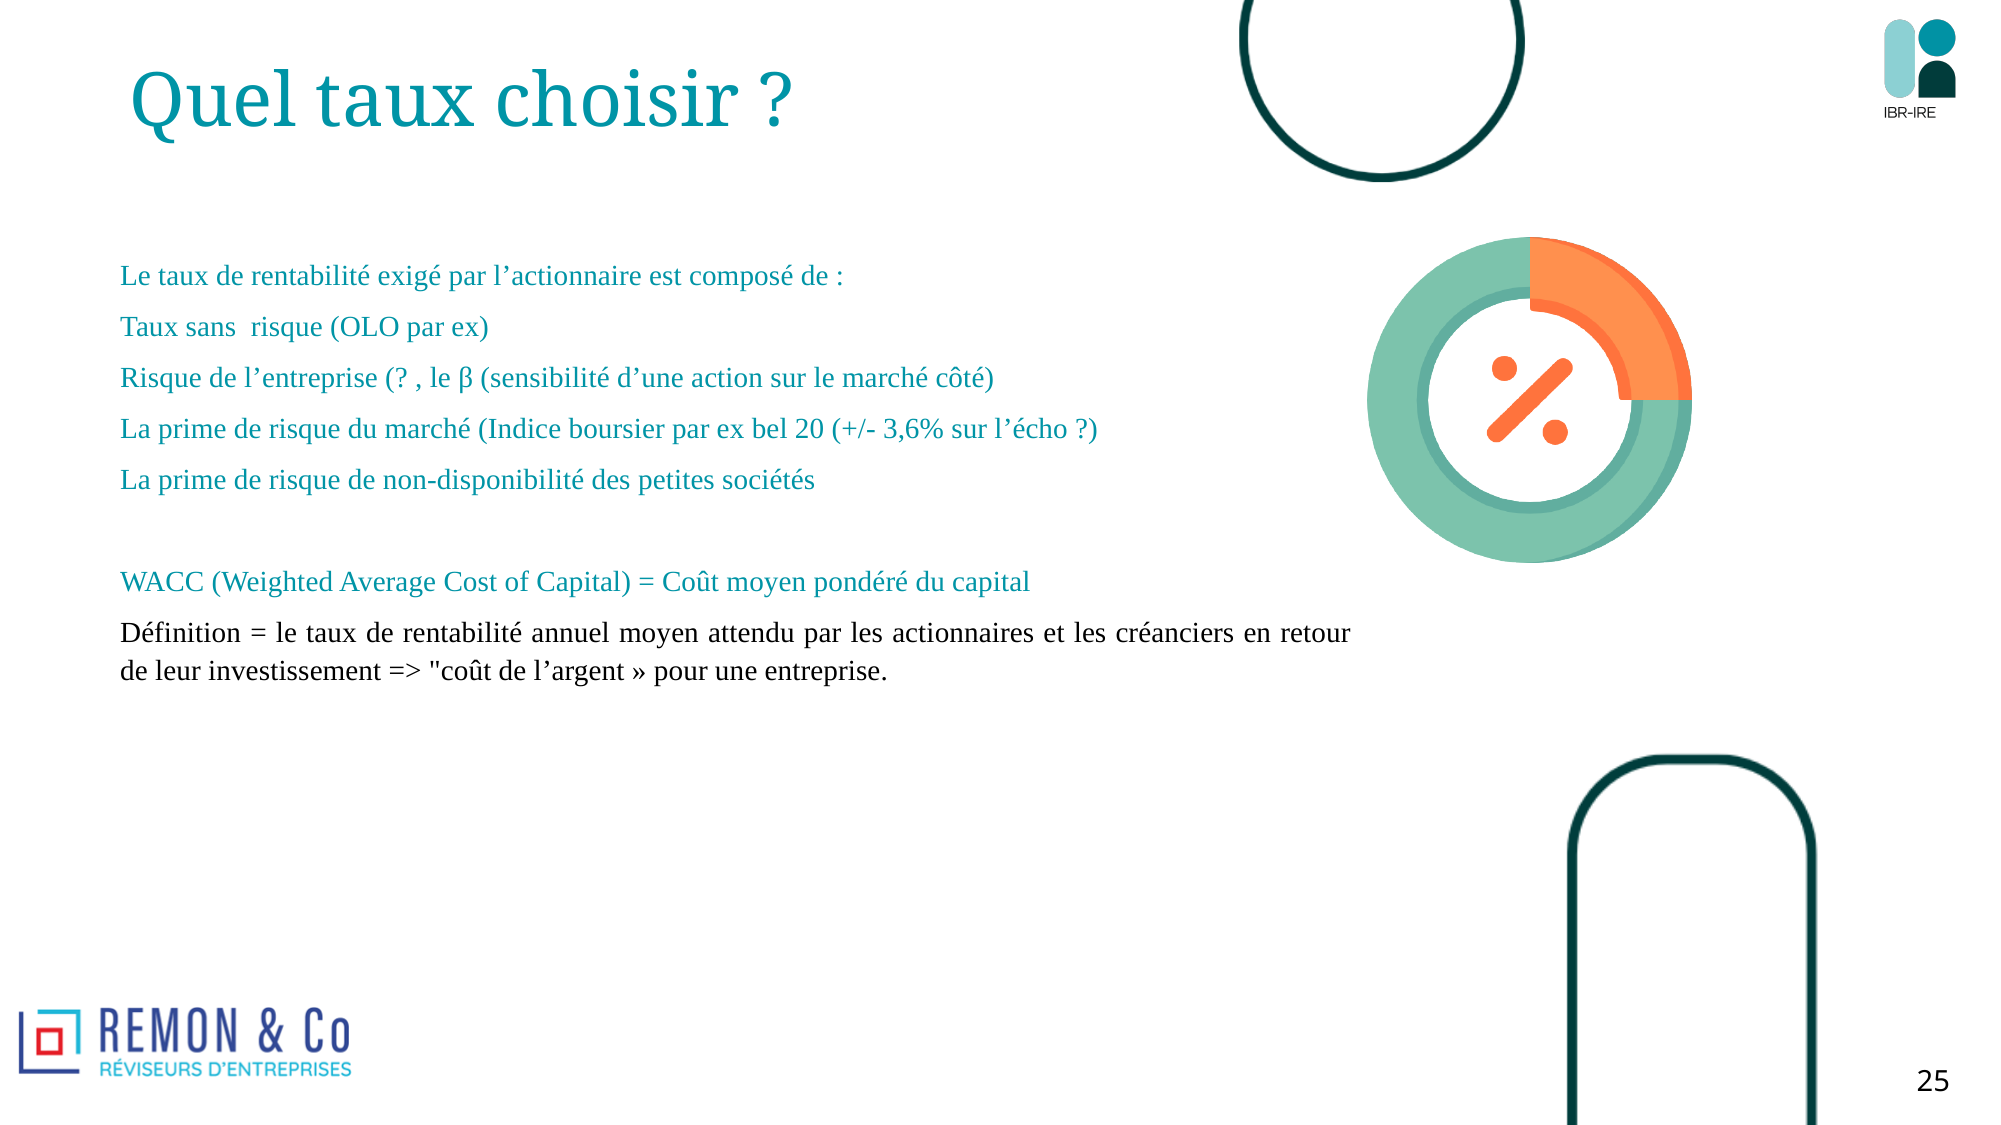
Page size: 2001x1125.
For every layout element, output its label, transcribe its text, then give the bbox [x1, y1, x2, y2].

text_box 25 [1886, 1055, 1965, 1116]
text_box Le taux de rentabilité exigé par l’actionnaire est composé de : Taux sans risque (OLO par ex) Risque de l’entreprise (? , le β (sensibilité d’une action sur le marché côté) La prime de risque du marché (Indice boursier par ex bel 20 (+/- 3,6% sur l’écho ?) La prime de risque de non-disponibilité des petites sociétés WACC (Weighted Average Cost of Capital) = Coût moyen pondéré du capital Définition = le taux de rentabilité annuel moyen attendu par les actionnaires et les créanciers en retour de leur investissement => "coût de l’argent » pour une entreprise. [105, 245, 1367, 741]
picture [1872, 13, 1966, 127]
text_box Quel taux choisir ? [114, 54, 1227, 145]
picture [1366, 237, 1693, 563]
picture [1227, 0, 1544, 201]
picture [1465, 725, 1886, 1125]
picture [11, 1006, 355, 1082]
